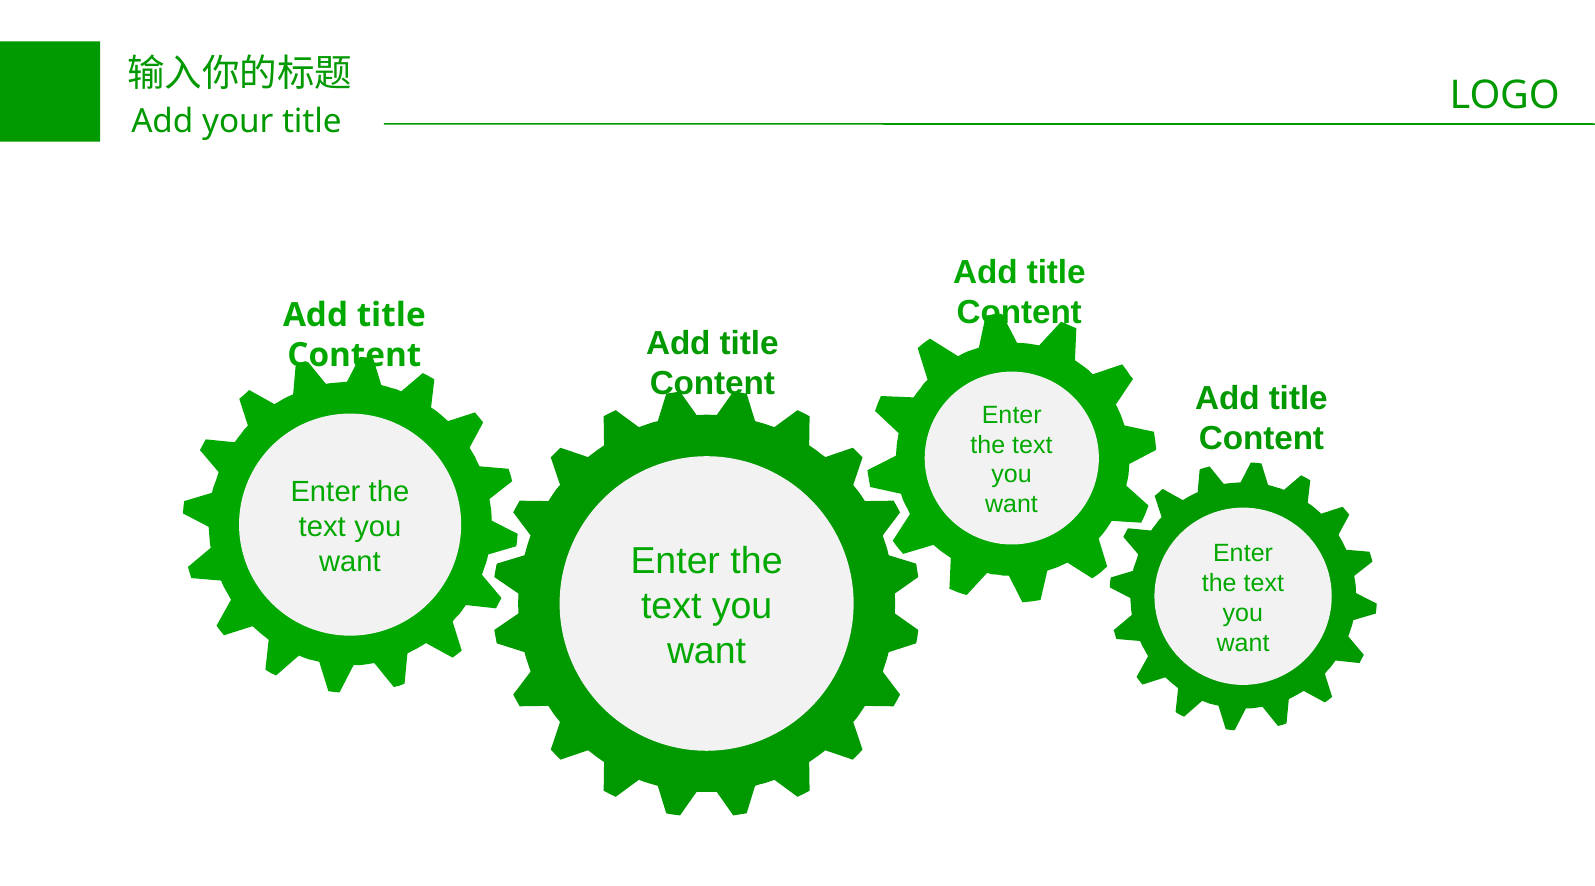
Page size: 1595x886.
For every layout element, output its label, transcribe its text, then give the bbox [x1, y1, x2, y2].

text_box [867, 313, 1157, 603]
text_box Add title Content [879, 242, 1159, 317]
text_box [1109, 462, 1377, 731]
text_box Add title Content [1160, 367, 1384, 465]
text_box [494, 391, 919, 816]
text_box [182, 356, 518, 693]
text_box Add title Content [215, 285, 494, 355]
text_box Add title Content [572, 313, 852, 390]
